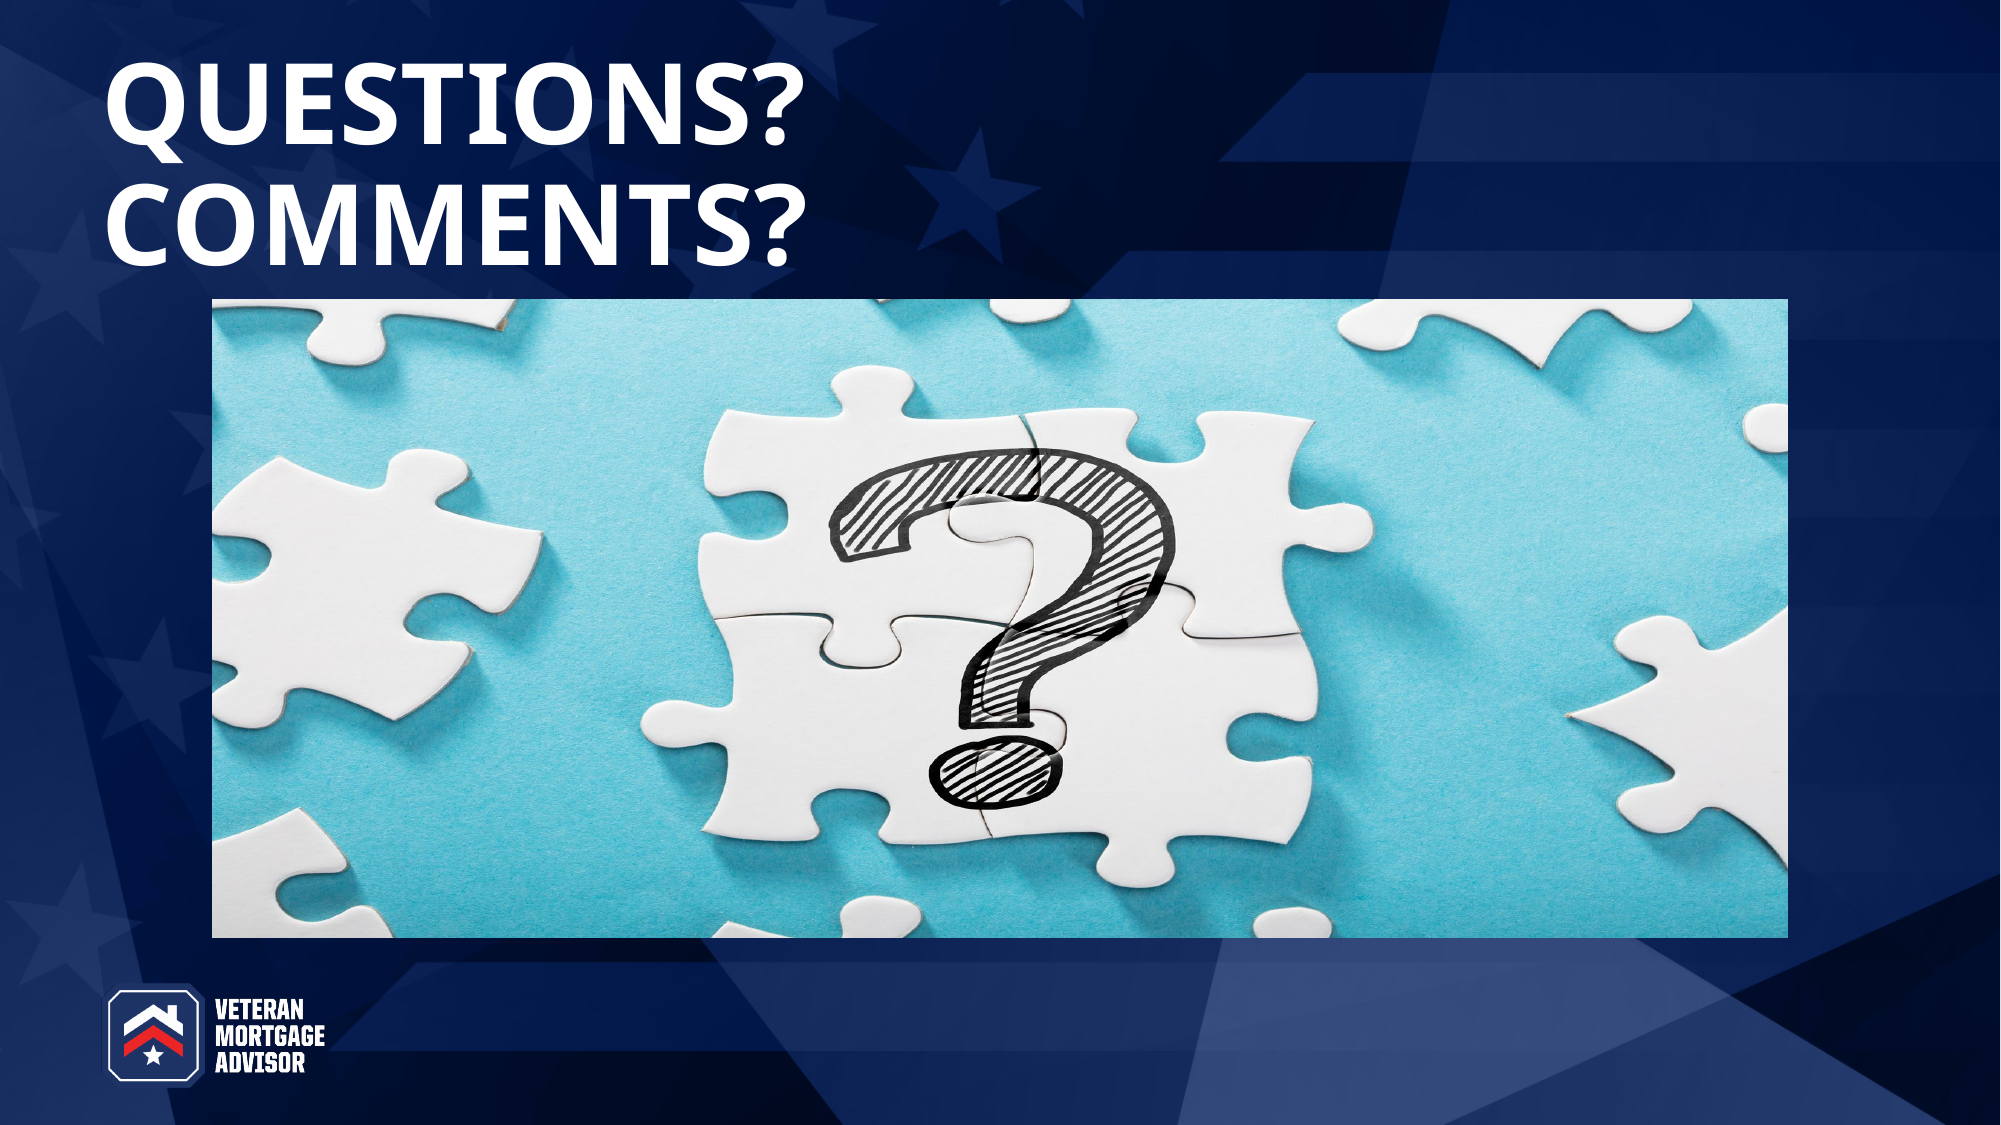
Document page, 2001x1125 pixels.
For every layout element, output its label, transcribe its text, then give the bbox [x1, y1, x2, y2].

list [212, 299, 1788, 938]
title Questions? Comments? [101, 67, 1865, 271]
picture [0, 0, 2001, 1125]
